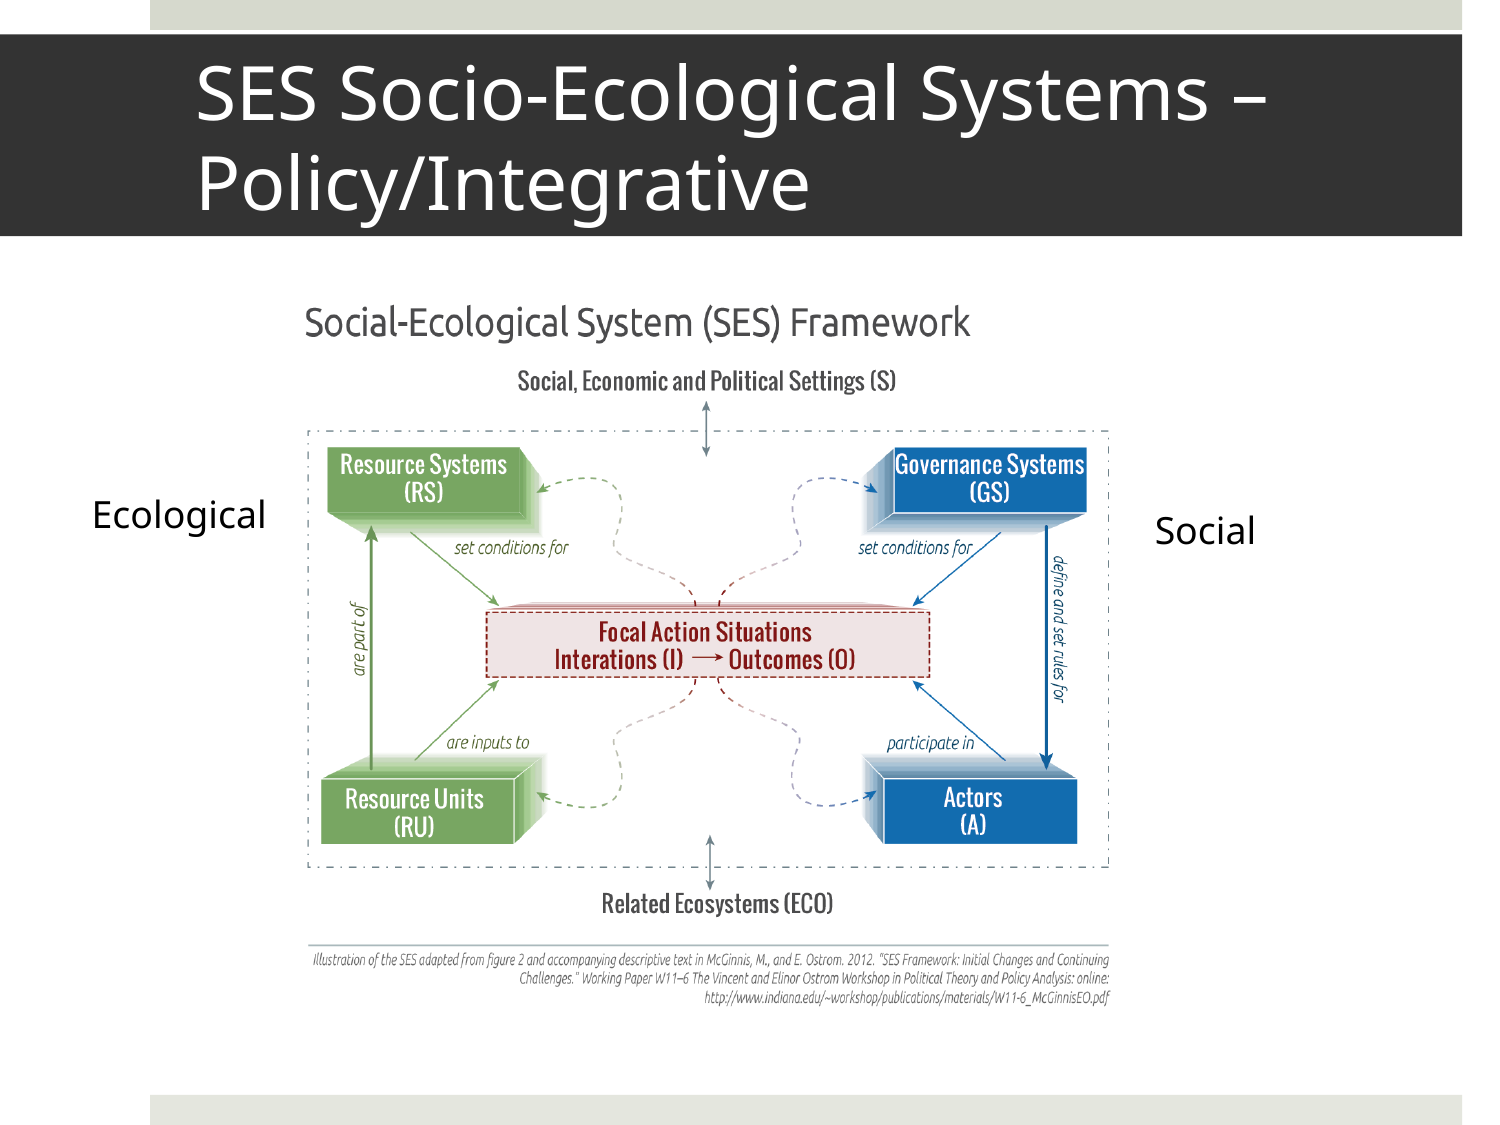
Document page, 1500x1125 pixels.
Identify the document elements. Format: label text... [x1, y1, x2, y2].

picture [290, 294, 1126, 1015]
text_box Ecological [76, 483, 283, 543]
text_box Social [1140, 499, 1272, 560]
title SES Socio-Ecological Systems – Policy/Integrative [0, 34, 1463, 237]
